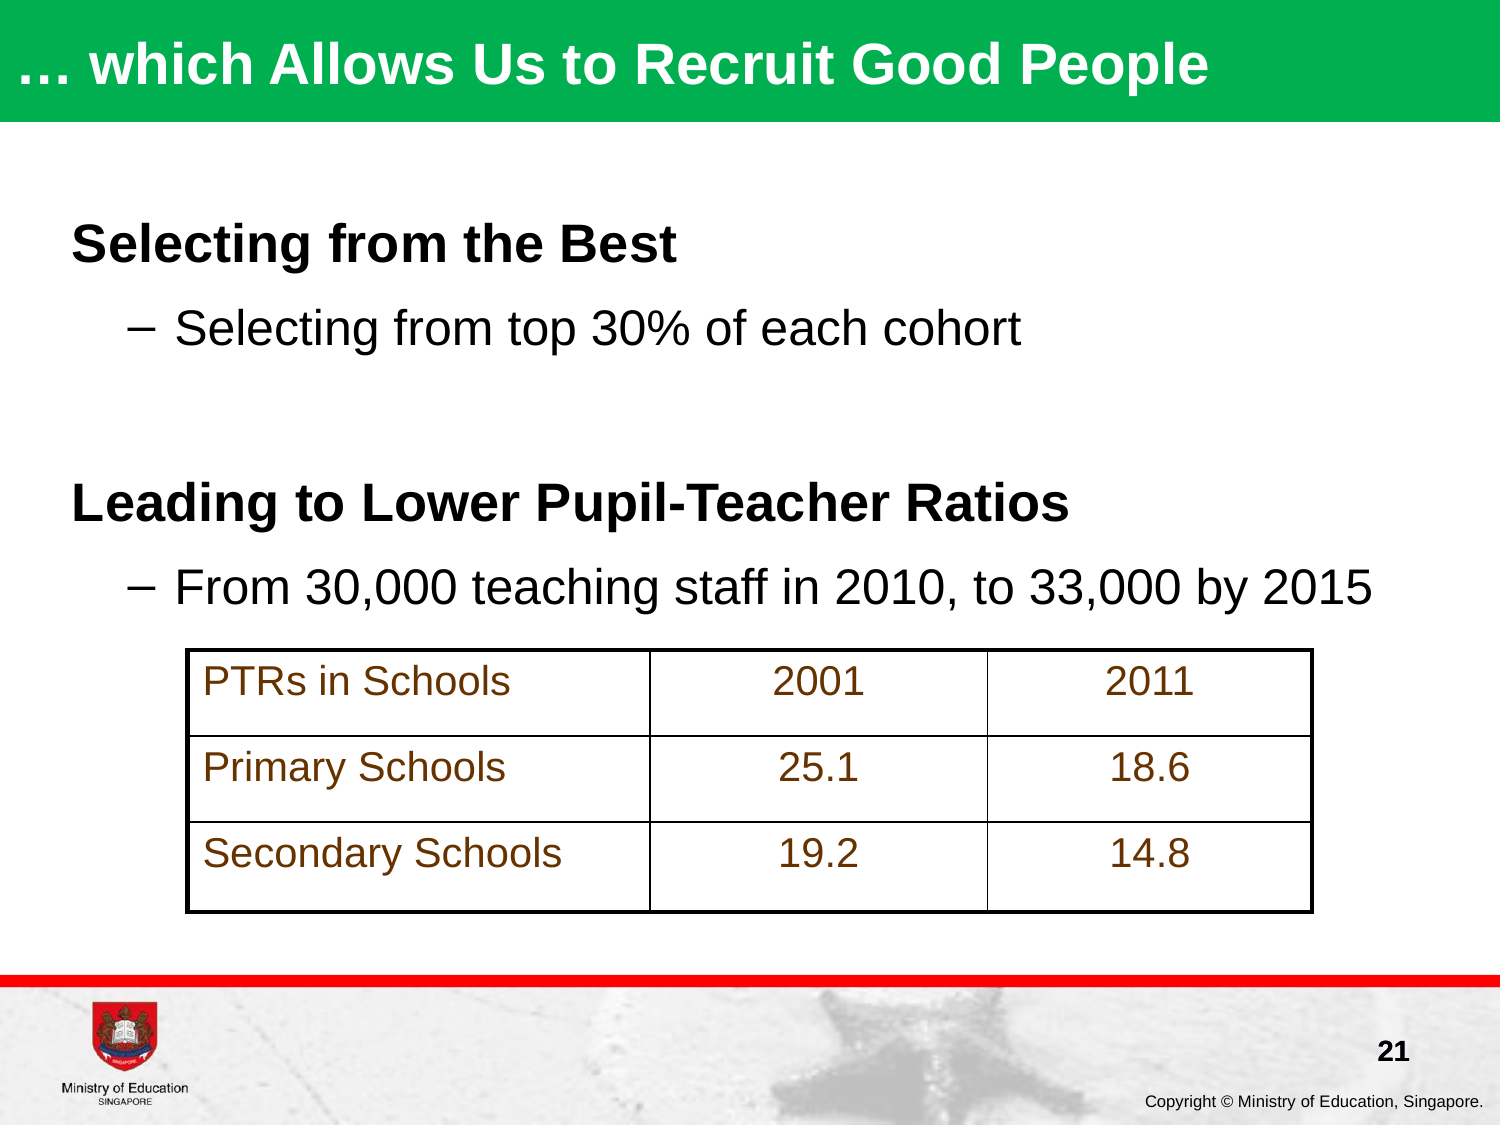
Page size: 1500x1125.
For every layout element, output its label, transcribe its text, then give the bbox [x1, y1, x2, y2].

table_cell Primary Schools [190, 737, 649, 821]
table_header 2001 [651, 652, 987, 735]
picture [62, 1001, 188, 1105]
list Selecting from the Best Selecting from top 30% of each cohort Leading to Lower Pupil-Teacher Ratios From 30,000 teaching staff in 2010, to 33,000 by 2015 [37, 187, 1451, 720]
table_header 2011 [988, 652, 1310, 735]
table_cell 18.6 [988, 737, 1310, 821]
table_header PTRs in Schools [190, 652, 649, 735]
title … which Allows Us to Recruit Good People [0, 0, 1500, 123]
table_cell Secondary Schools [190, 823, 649, 910]
table_cell 19.2 [651, 823, 987, 910]
table_cell 14.8 [988, 823, 1310, 910]
slide_number 21 [1074, 1024, 1426, 1103]
table_cell 25.1 [651, 737, 987, 821]
